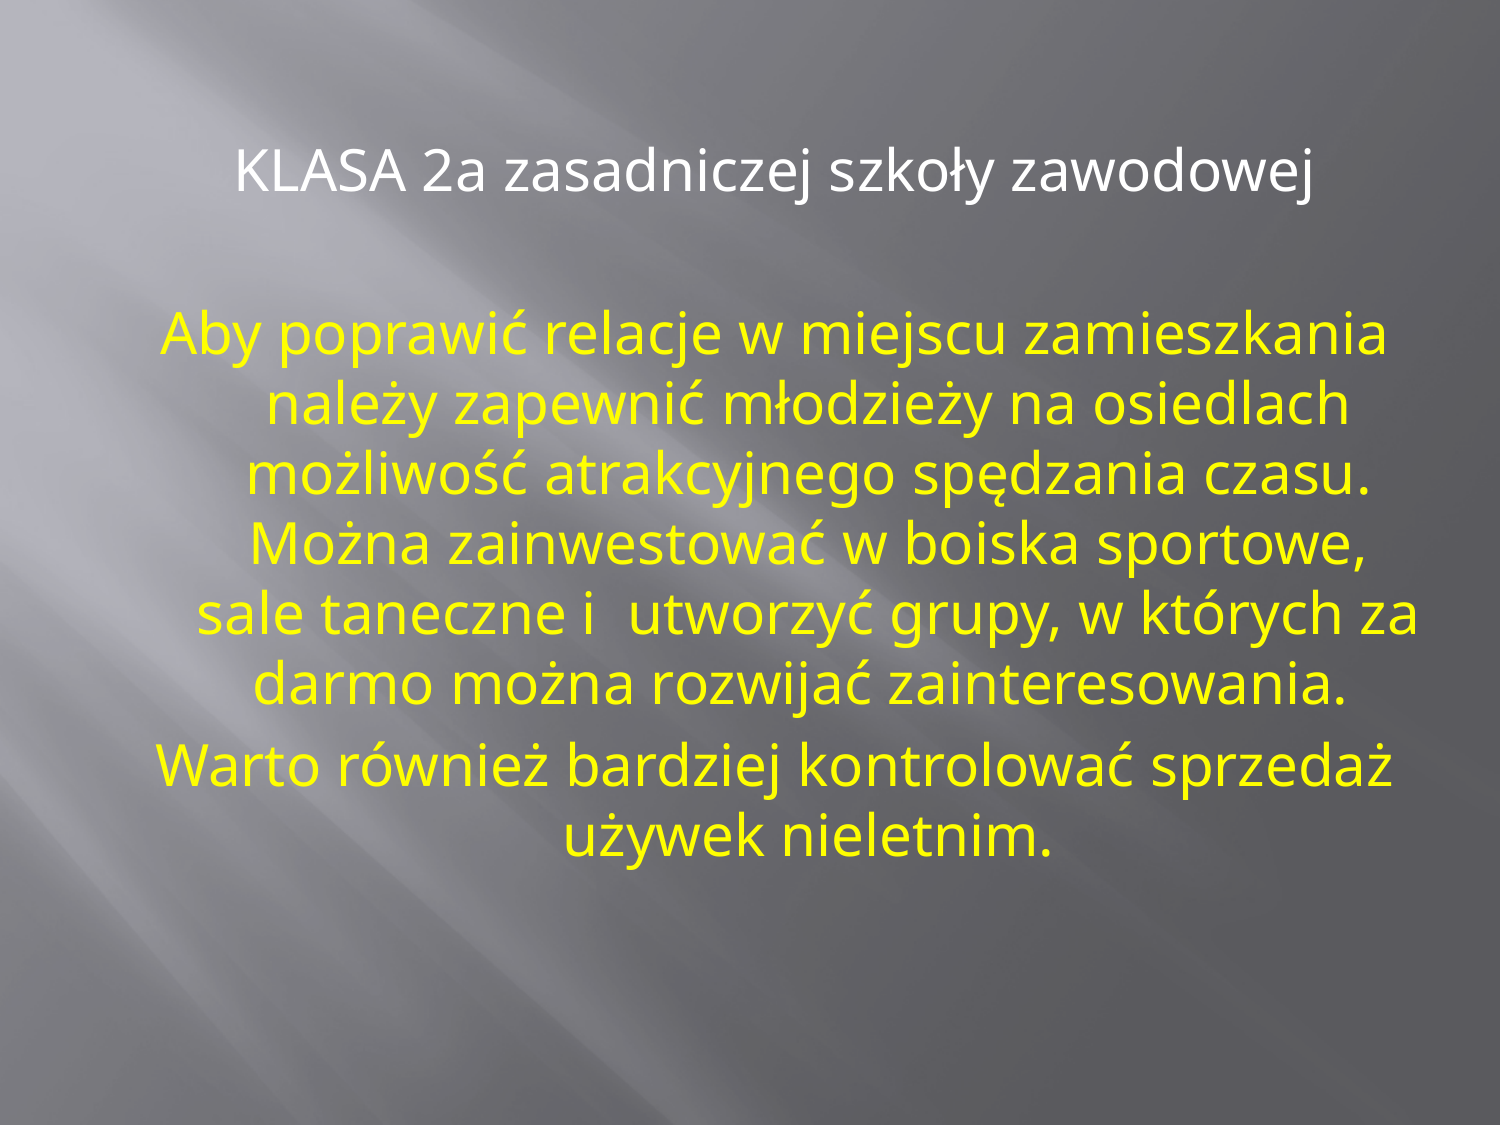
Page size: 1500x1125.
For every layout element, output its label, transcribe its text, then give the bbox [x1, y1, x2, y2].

list KLASA 2a zasadniczej szkoły zawodowej Aby poprawić relacje w miejscu zamieszkania należy zapewnić młodzieży na osiedlach możliwość atrakcyjnego spędzania czasu. Można zainwestować w boiska sportowe, sale taneczne i utworzyć grupy, w których za darmo można rozwijać zainteresowania. Warto również bardziej kontrolować sprzedaż używek nieletnim. [88, 125, 1439, 1000]
